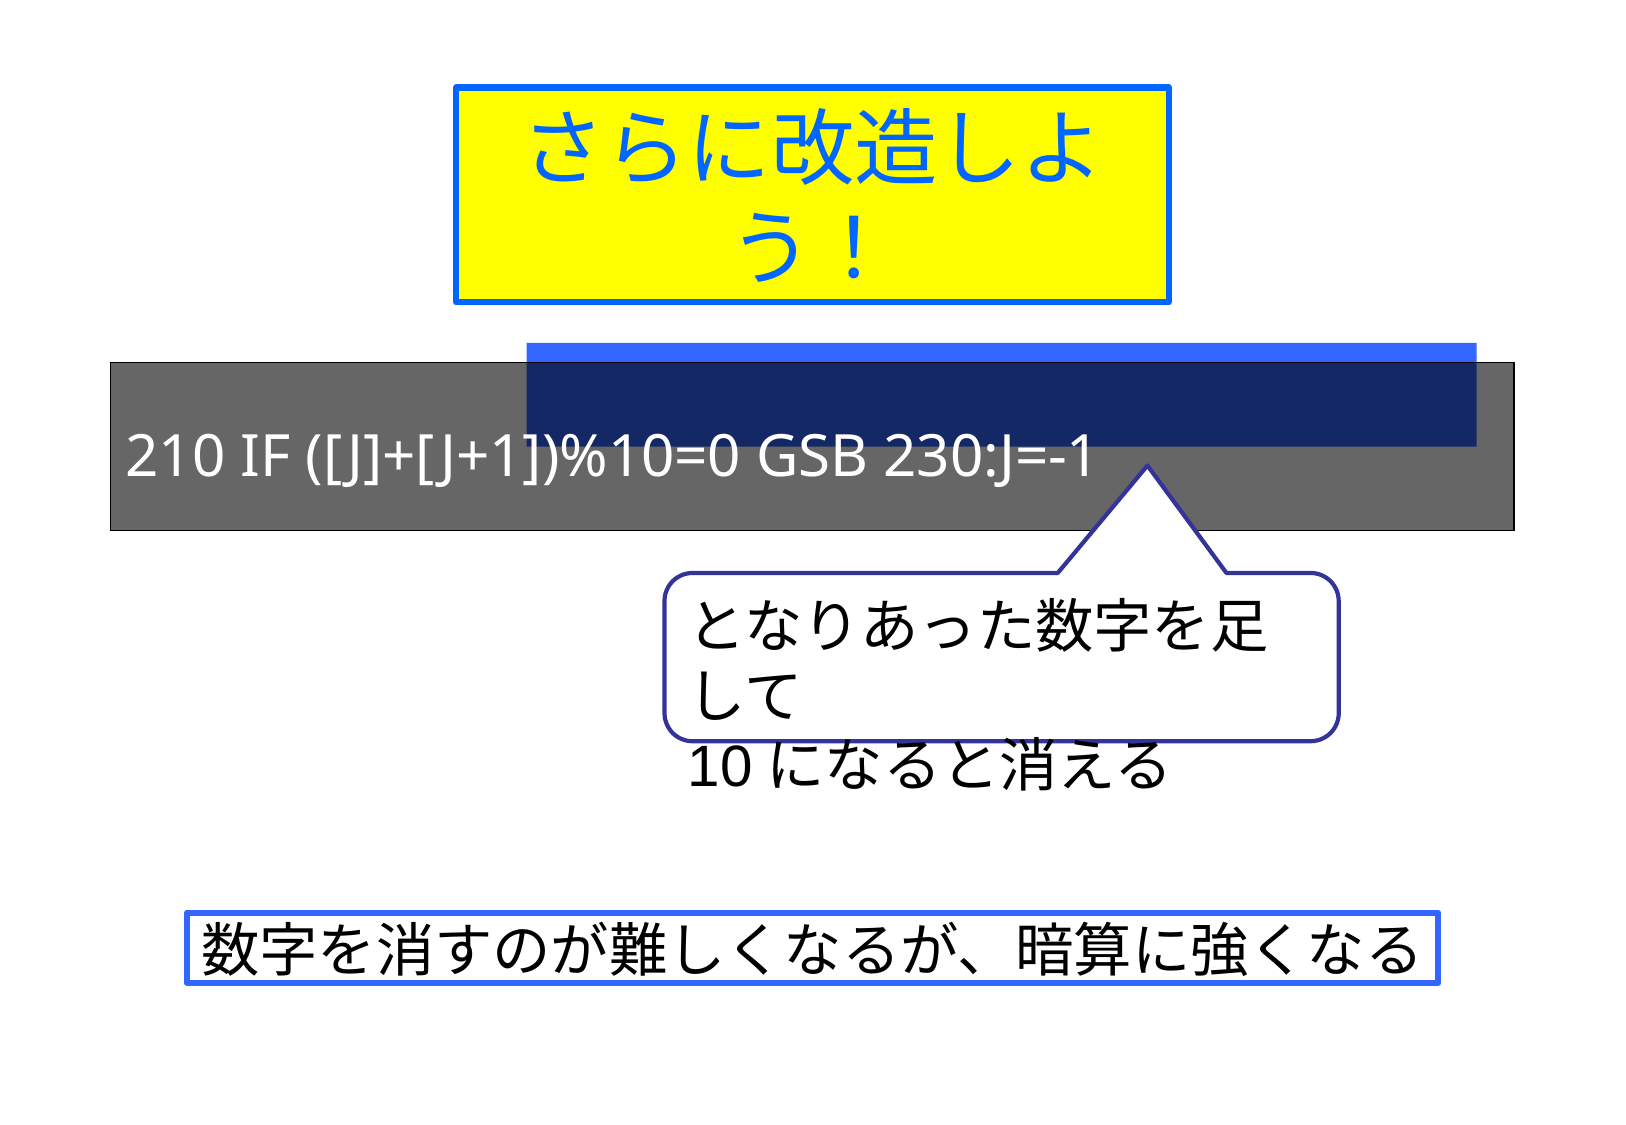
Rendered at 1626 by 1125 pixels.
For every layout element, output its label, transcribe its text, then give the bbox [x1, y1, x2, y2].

text_box さらに改造しよう！ [456, 87, 1169, 303]
text_box 数字を消すのが難しくなるが、暗算に強くなる [186, 912, 1439, 983]
text_box [526, 342, 1477, 362]
text_box 210 IF ([J]+[J+1])%10=0 GSB 230:J=-1 [110, 362, 1515, 531]
text_box となりあった数字を足して 10になると消える [662, 463, 1341, 744]
